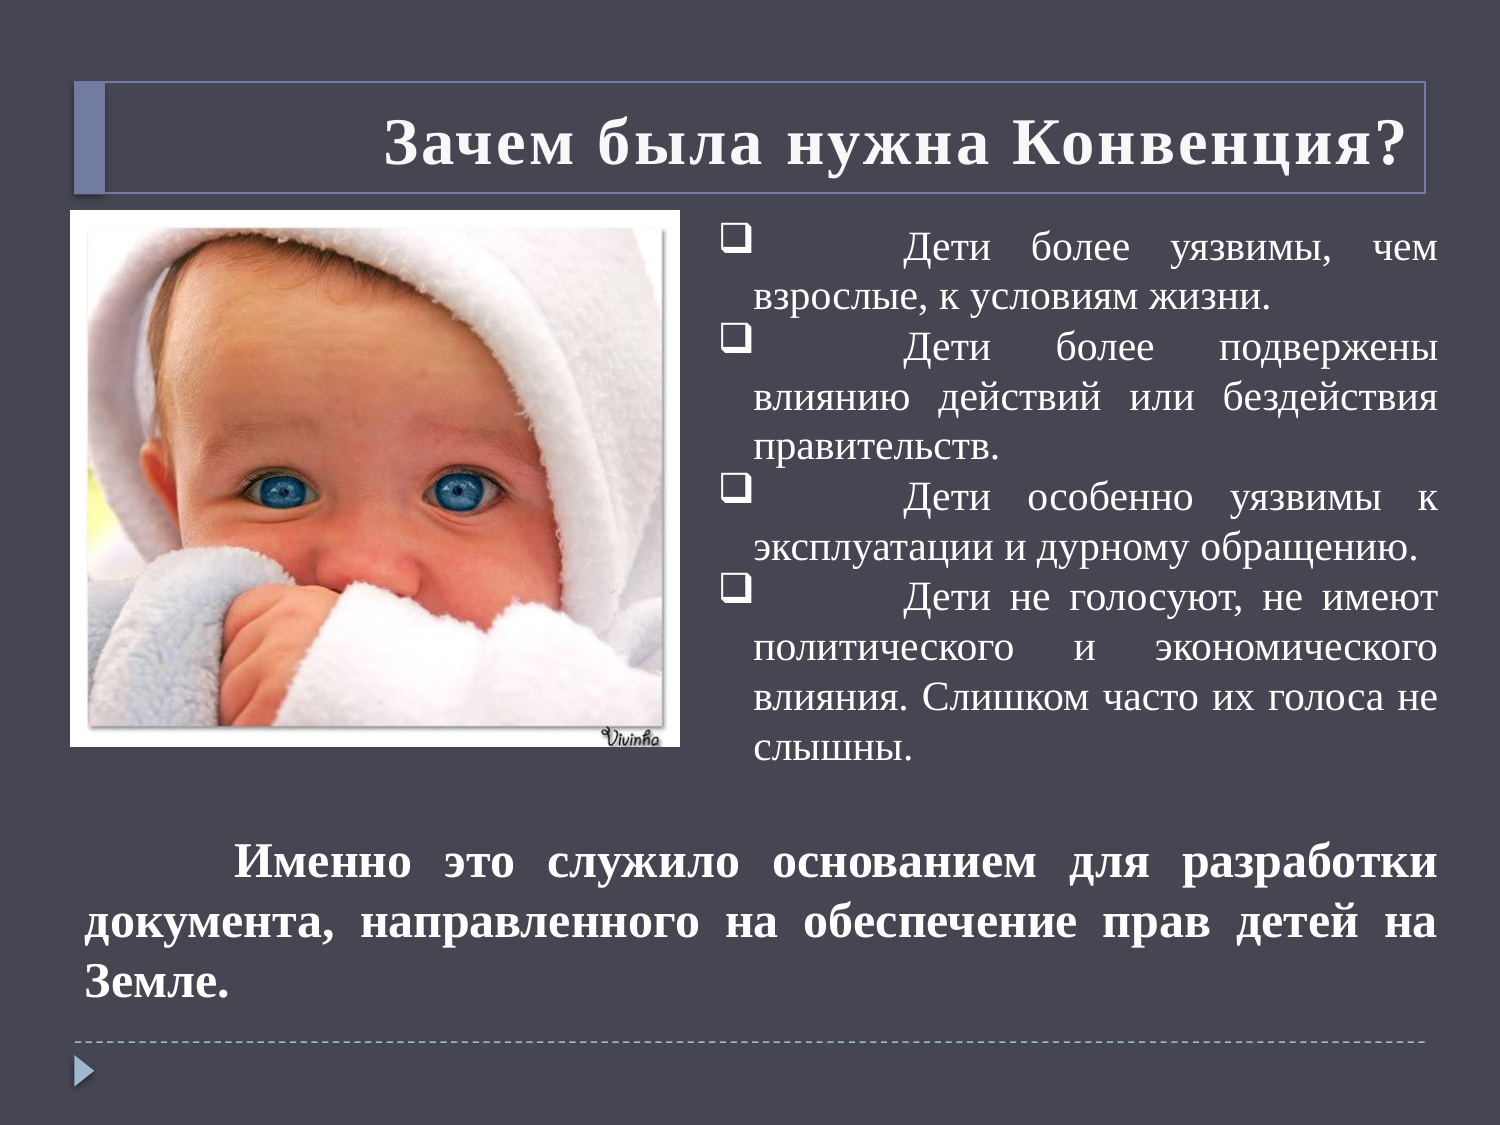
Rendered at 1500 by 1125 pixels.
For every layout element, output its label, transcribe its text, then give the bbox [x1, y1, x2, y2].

picture [70, 210, 680, 747]
text_box Именно это служило основанием для разработки документа, направленного на обеспечение прав детей на Земле. [70, 820, 1454, 1015]
text_box Дети более уязвимы, чем взрослые, к условиям жизни. Дети более подвержены влиянию действий или бездействия правительств. Дети особенно уязвимы к эксплуатации и дурному обращению. Дети не голосуют, не имеют политического и экономического влияния. Слишком часто их голоса не слышны. [703, 210, 1453, 776]
title Зачем была нужна Конвенция? [74, 81, 1426, 194]
